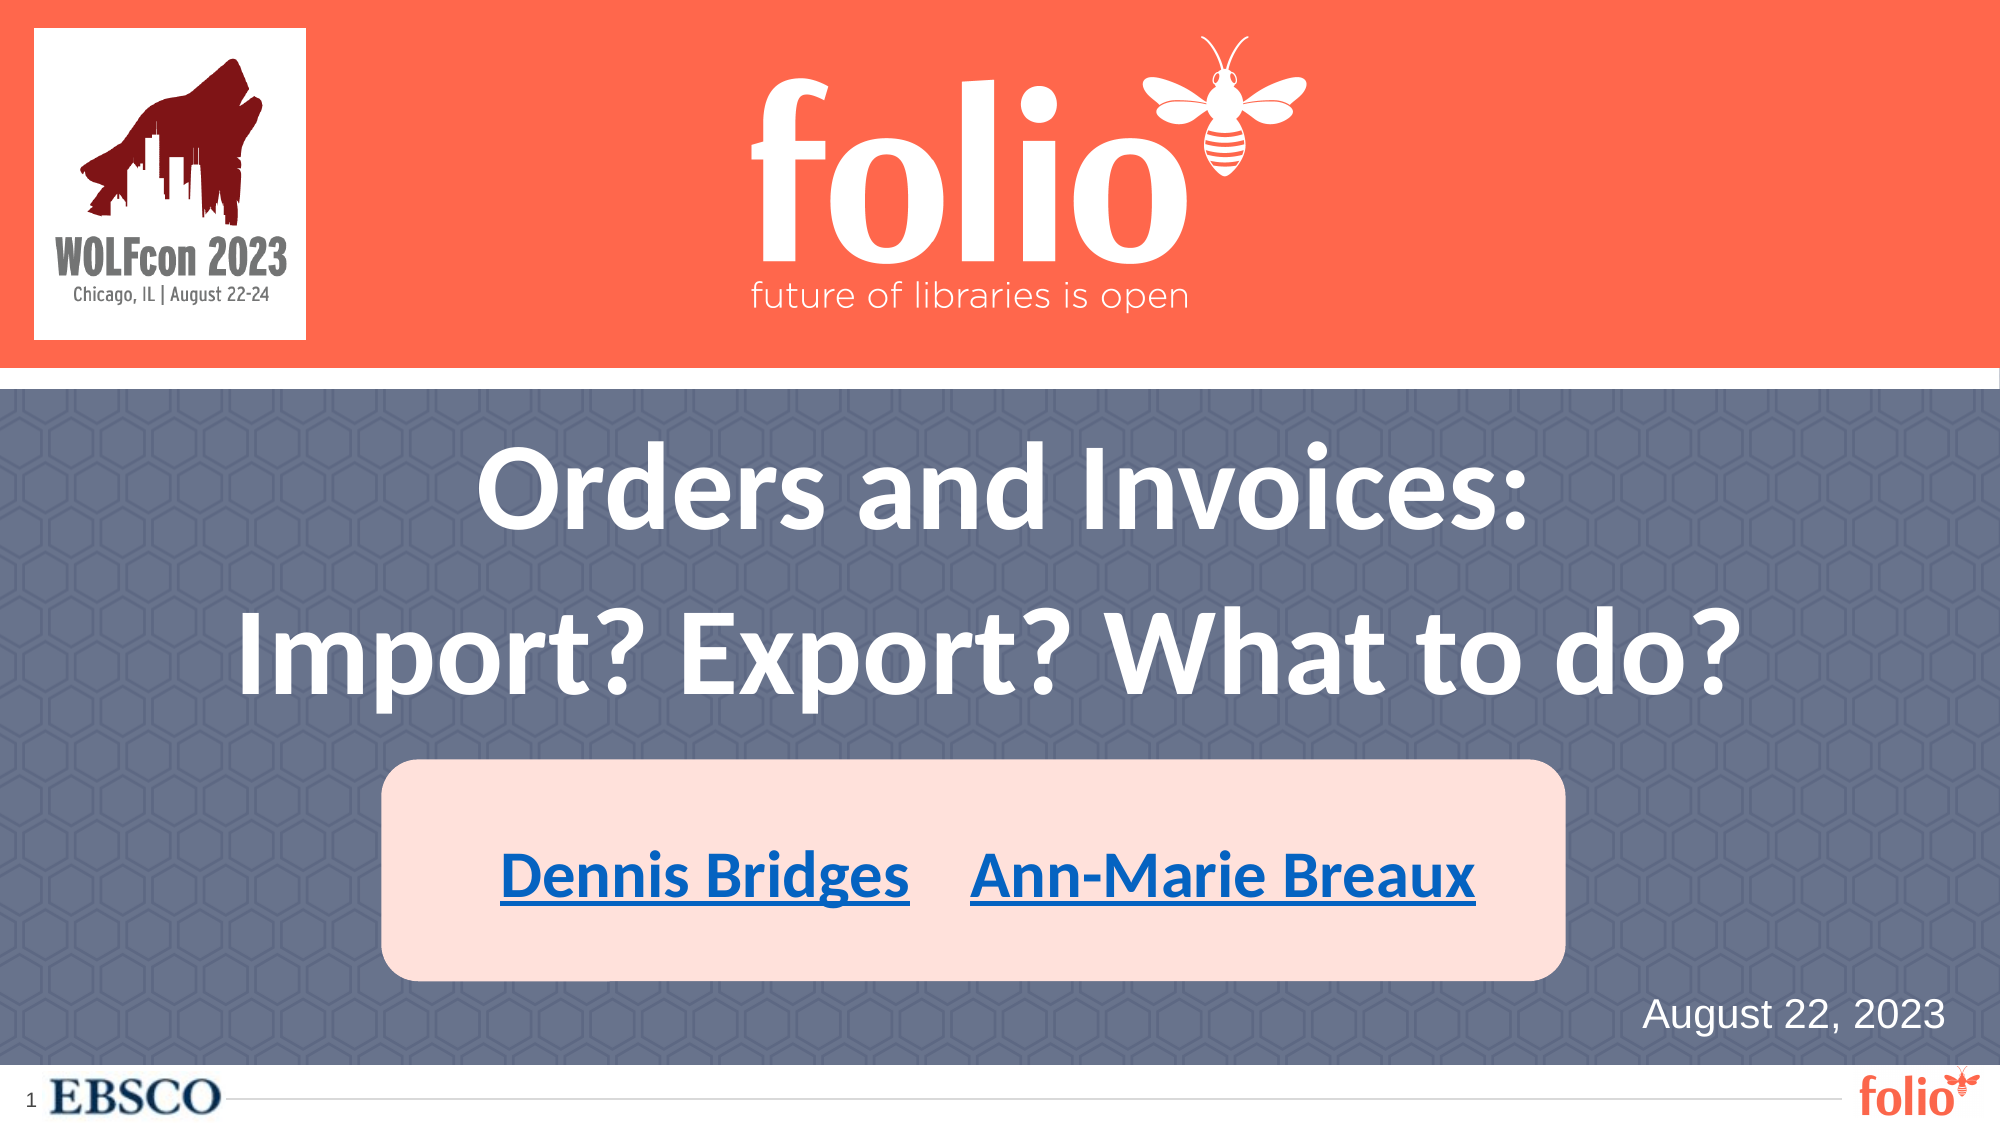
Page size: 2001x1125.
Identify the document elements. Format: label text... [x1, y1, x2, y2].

text_box [0, 369, 2000, 390]
list Orders and Invoices: Import? Export? What to do? [48, 481, 1962, 793]
picture [34, 28, 306, 340]
picture [42, 1071, 226, 1123]
picture [0, 390, 2000, 1118]
text_box Dennis Bridges Ann-Marie Breaux [380, 758, 1567, 983]
picture [739, 28, 1318, 321]
text_box [0, 0, 2000, 369]
title August 22, 2023 [261, 919, 1962, 1044]
